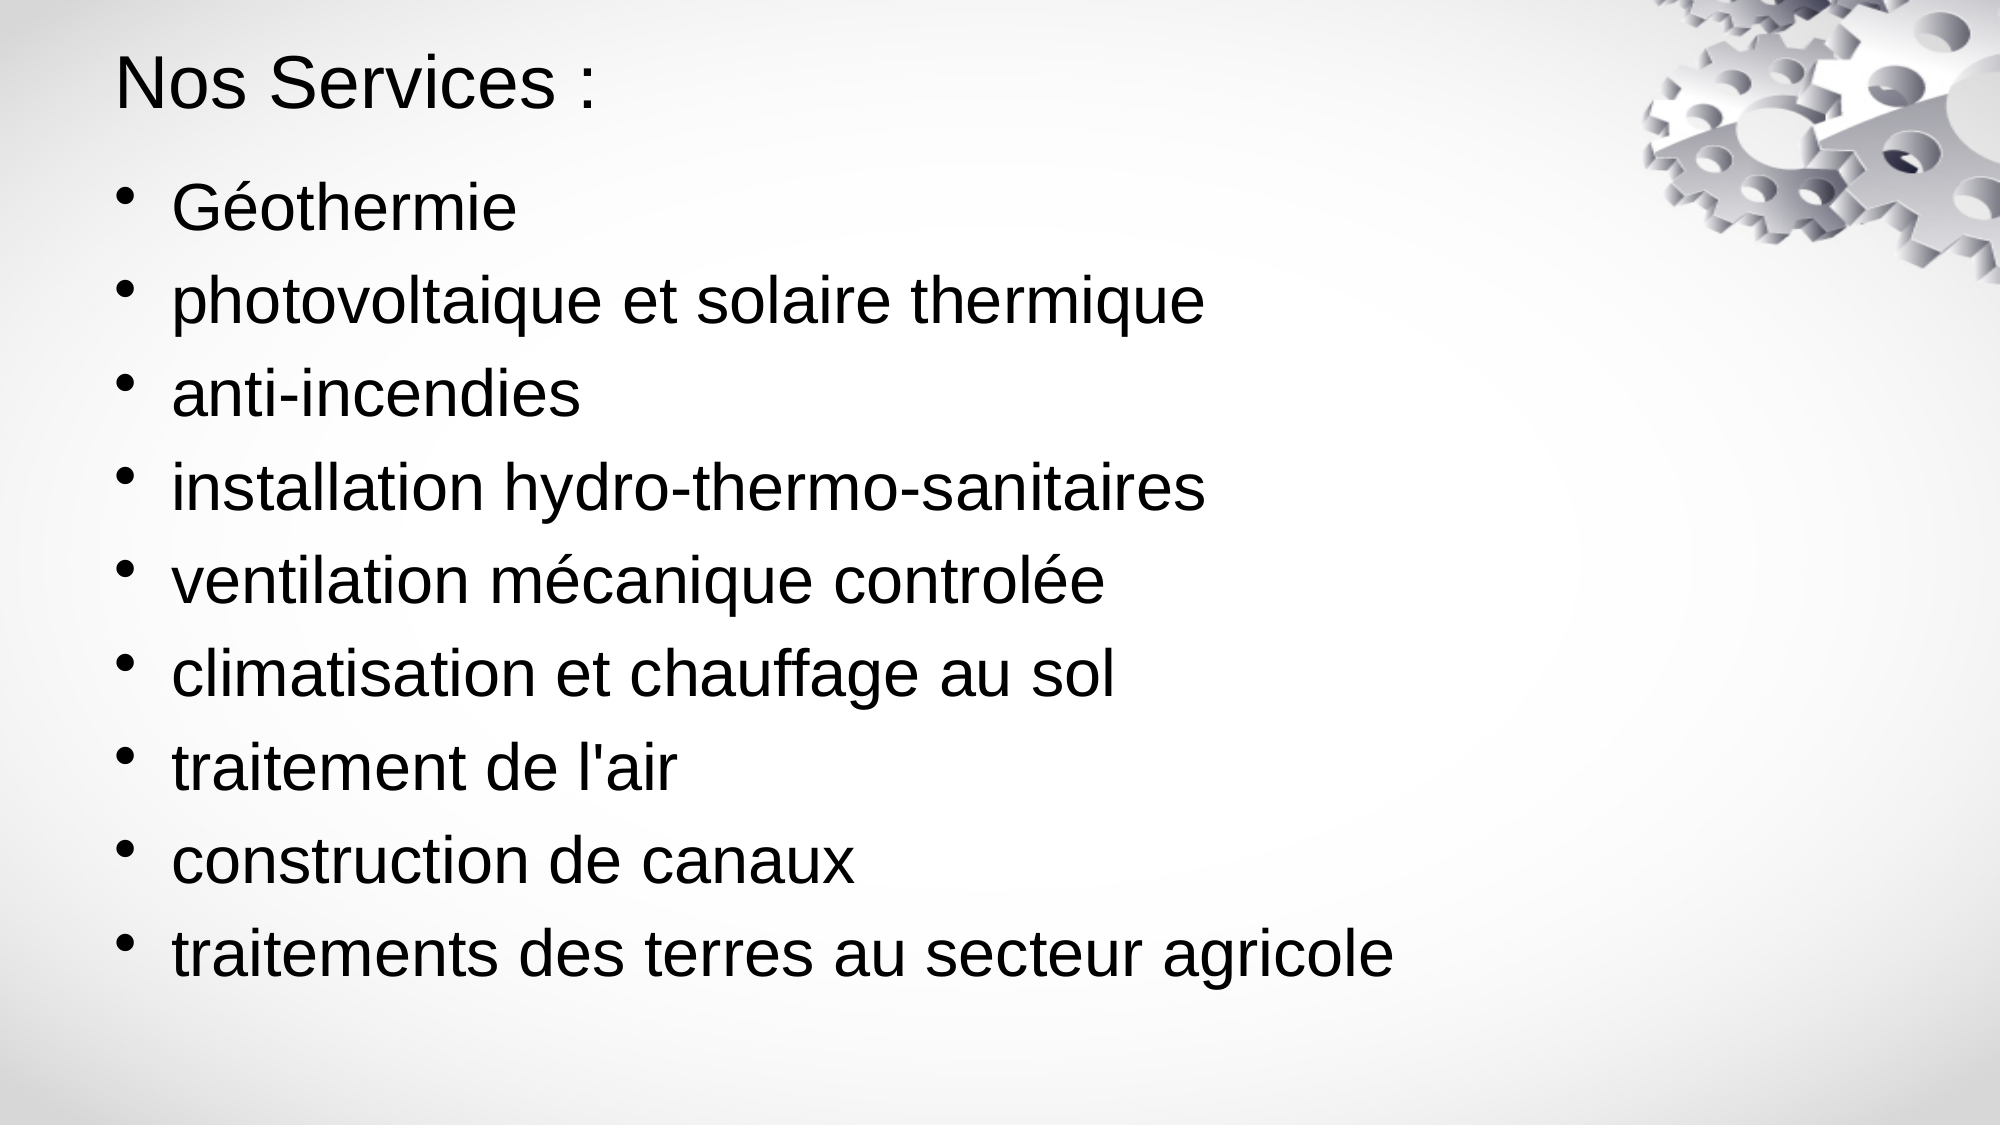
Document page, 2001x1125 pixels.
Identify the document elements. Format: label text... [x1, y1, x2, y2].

list Géothermie photovoltaique et solaire thermique anti-incendies installation hydro-thermo-sanitaires ventilation mécanique controlée climatisation et chauffage au sol traitement de l'air construction de canaux traitements des terres au secteur agricole [99, 155, 1901, 1055]
title Nos Services : [99, 30, 1901, 127]
picture [0, 0, 2000, 1125]
